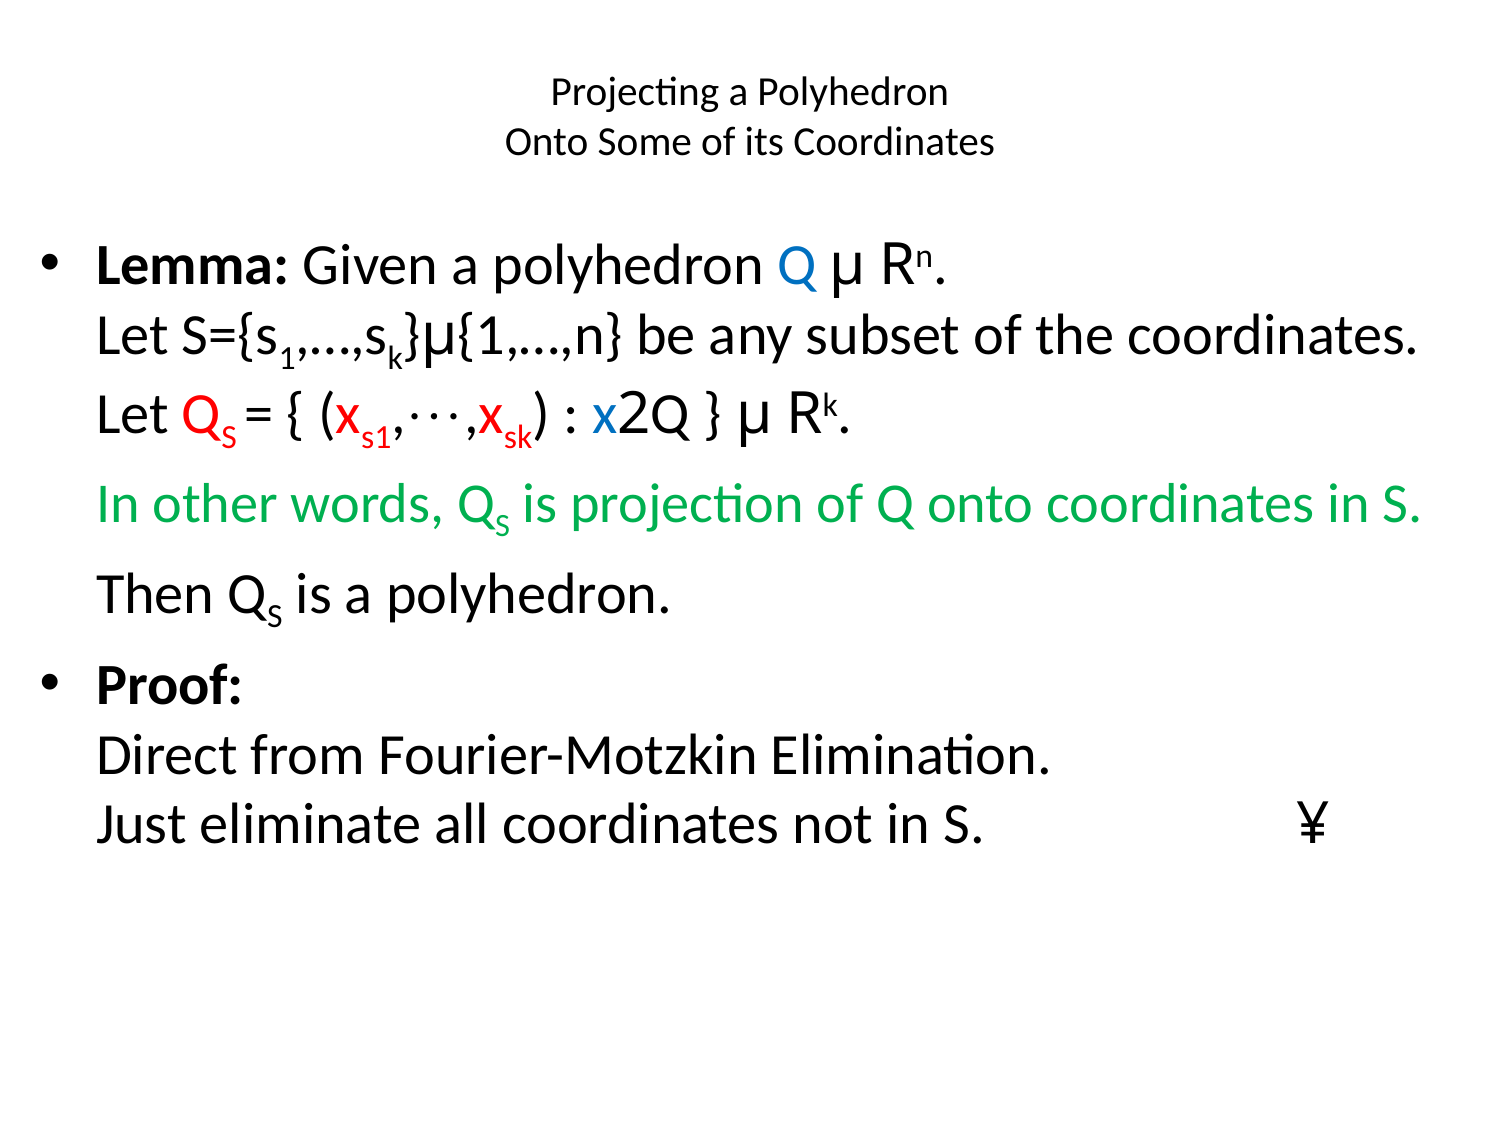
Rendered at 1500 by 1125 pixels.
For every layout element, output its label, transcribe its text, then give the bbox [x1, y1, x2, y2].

text_box Lemma: Given a polyhedron Q µ Rn. Let S={s1,…,sk}µ{1,…,n} be any subset of the coordinates. Let QS = { (xs1,,xsk) : x2Q } µ Rk. In other words, QS is projection of Q onto coordinates in S. Then QS is a polyhedron. Proof: Direct from Fourier-Motzkin Elimination. Just eliminate all coordinates not in S. ¥ [24, 219, 1476, 1044]
title Projecting a Polyhedron Onto Some of its Coordinates [75, 56, 1425, 171]
